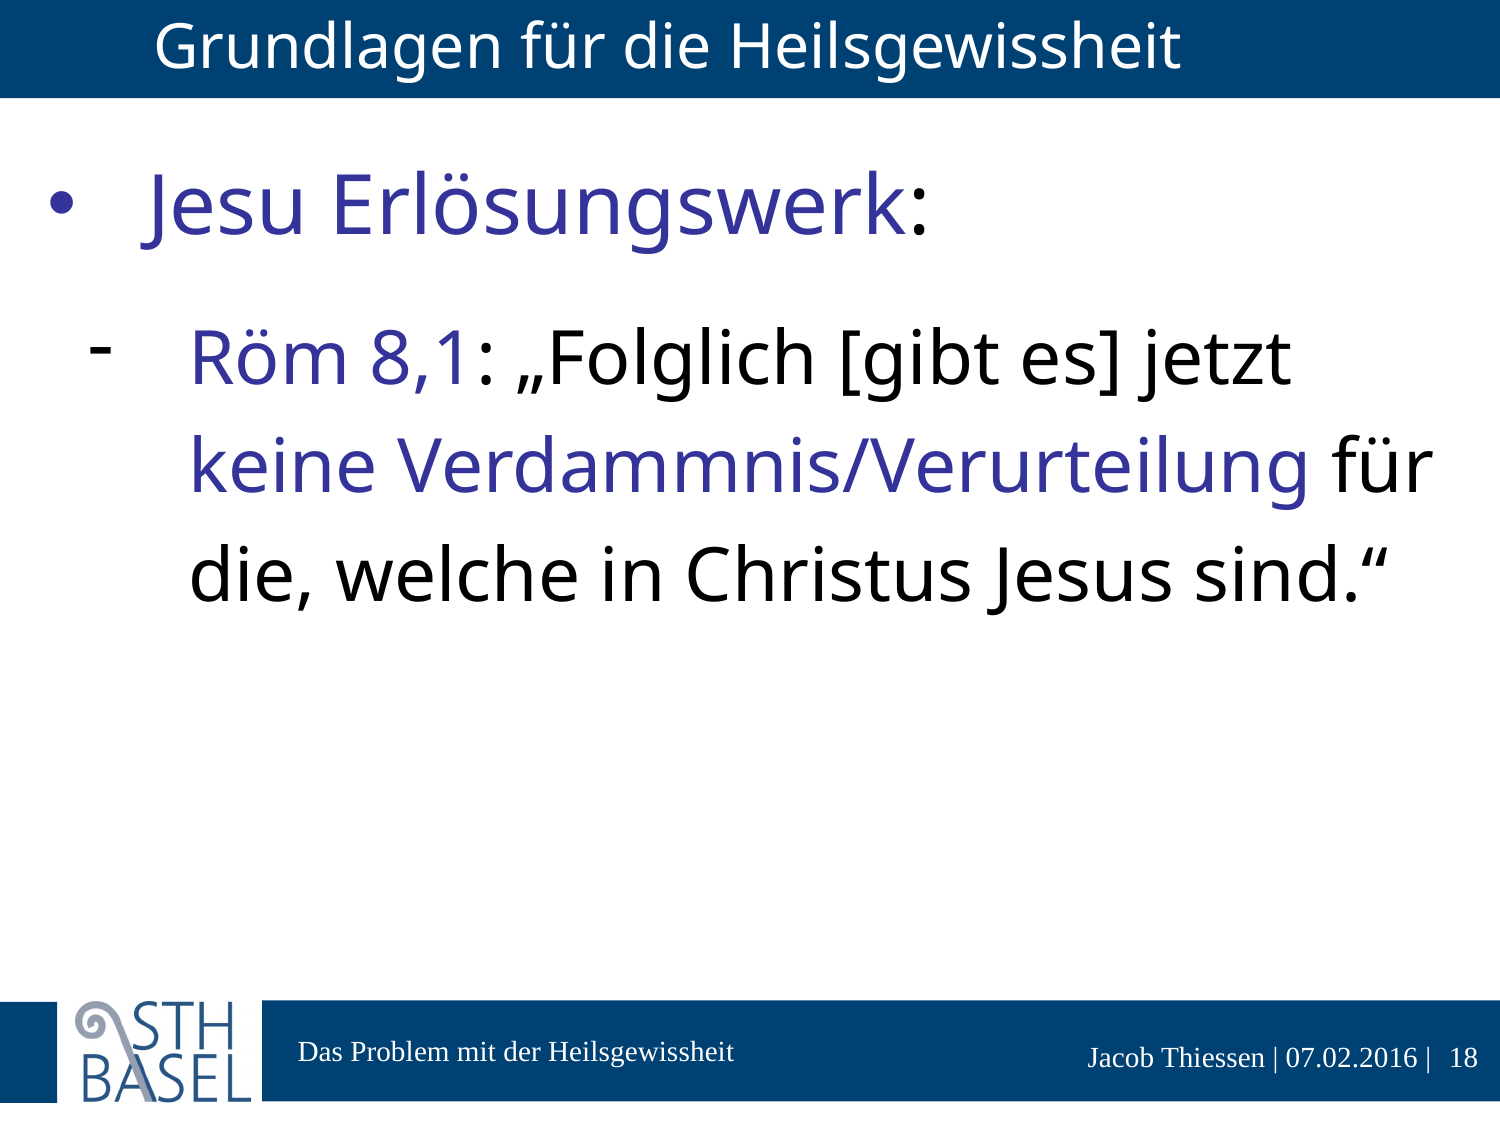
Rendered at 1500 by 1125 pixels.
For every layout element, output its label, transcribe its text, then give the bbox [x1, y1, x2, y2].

slide_number 18 [1448, 1037, 1500, 1087]
title Grundlagen für die Heilsgewissheit [147, 0, 1425, 137]
list Jesu Erlösungswerk: Röm 8,1: „Folglich [gibt es] jetzt keine Verdammnis/Verurteilung für die, welche in Christus Jesus sind.“ [41, 137, 1499, 941]
picture [73, 1000, 252, 1103]
